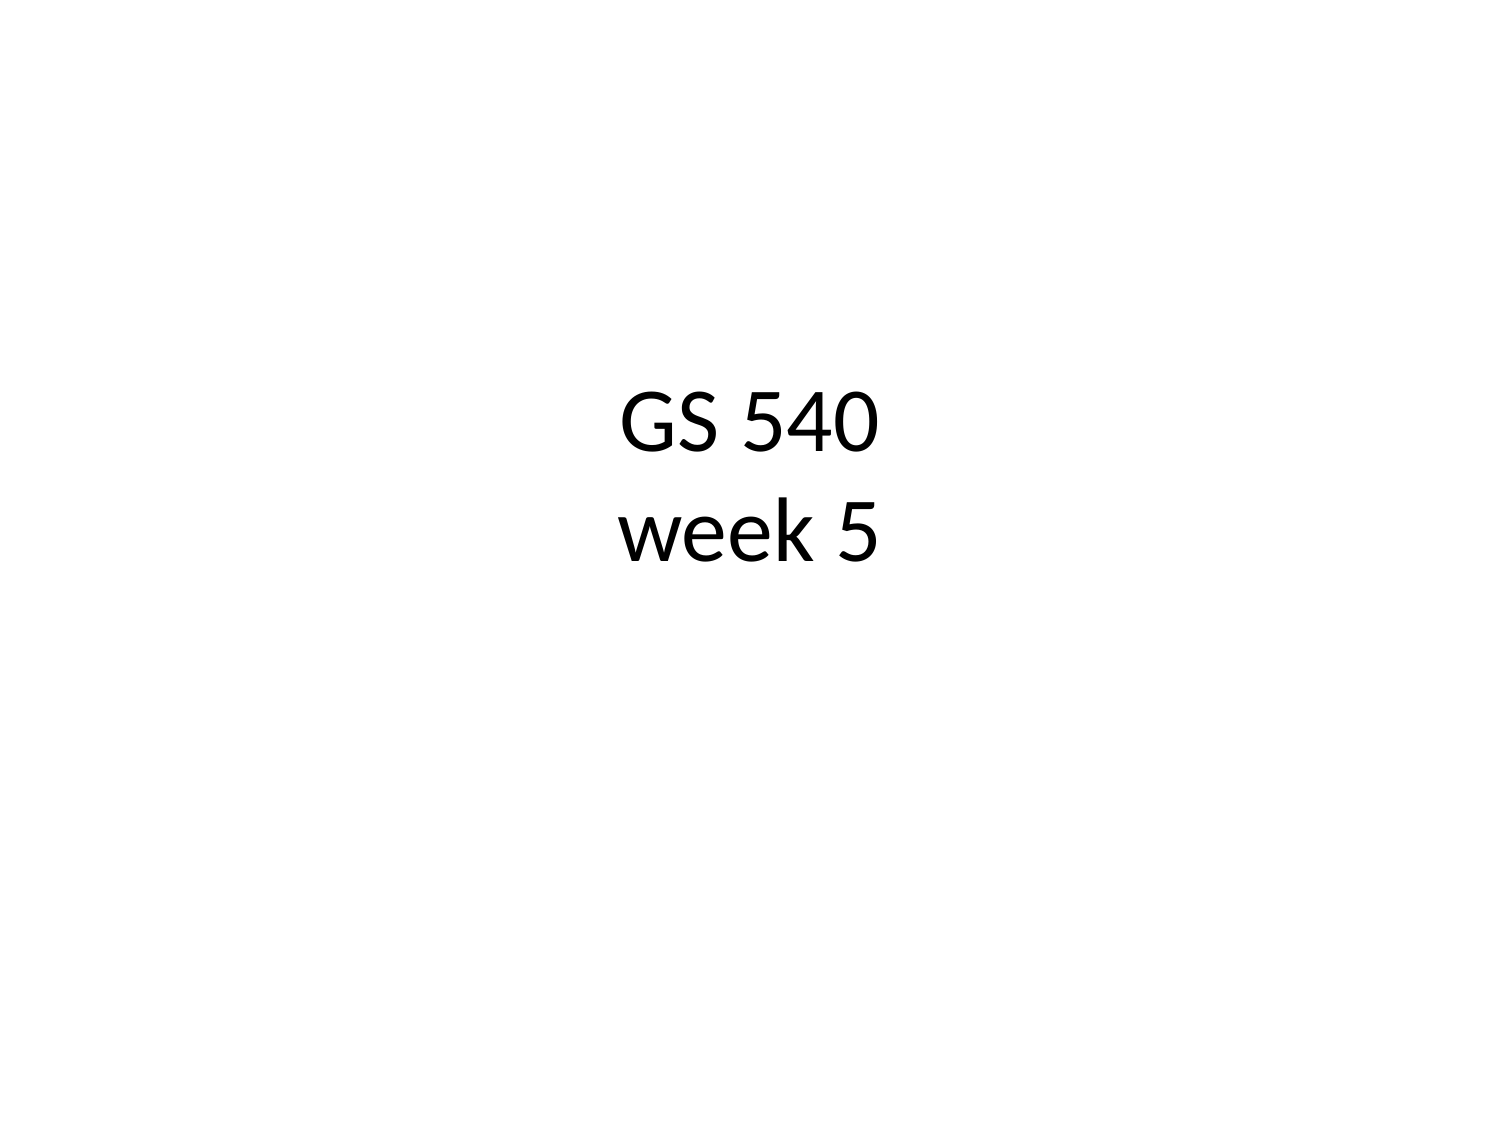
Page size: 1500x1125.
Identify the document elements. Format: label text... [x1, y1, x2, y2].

title GS 540 week 5 [112, 349, 1388, 591]
